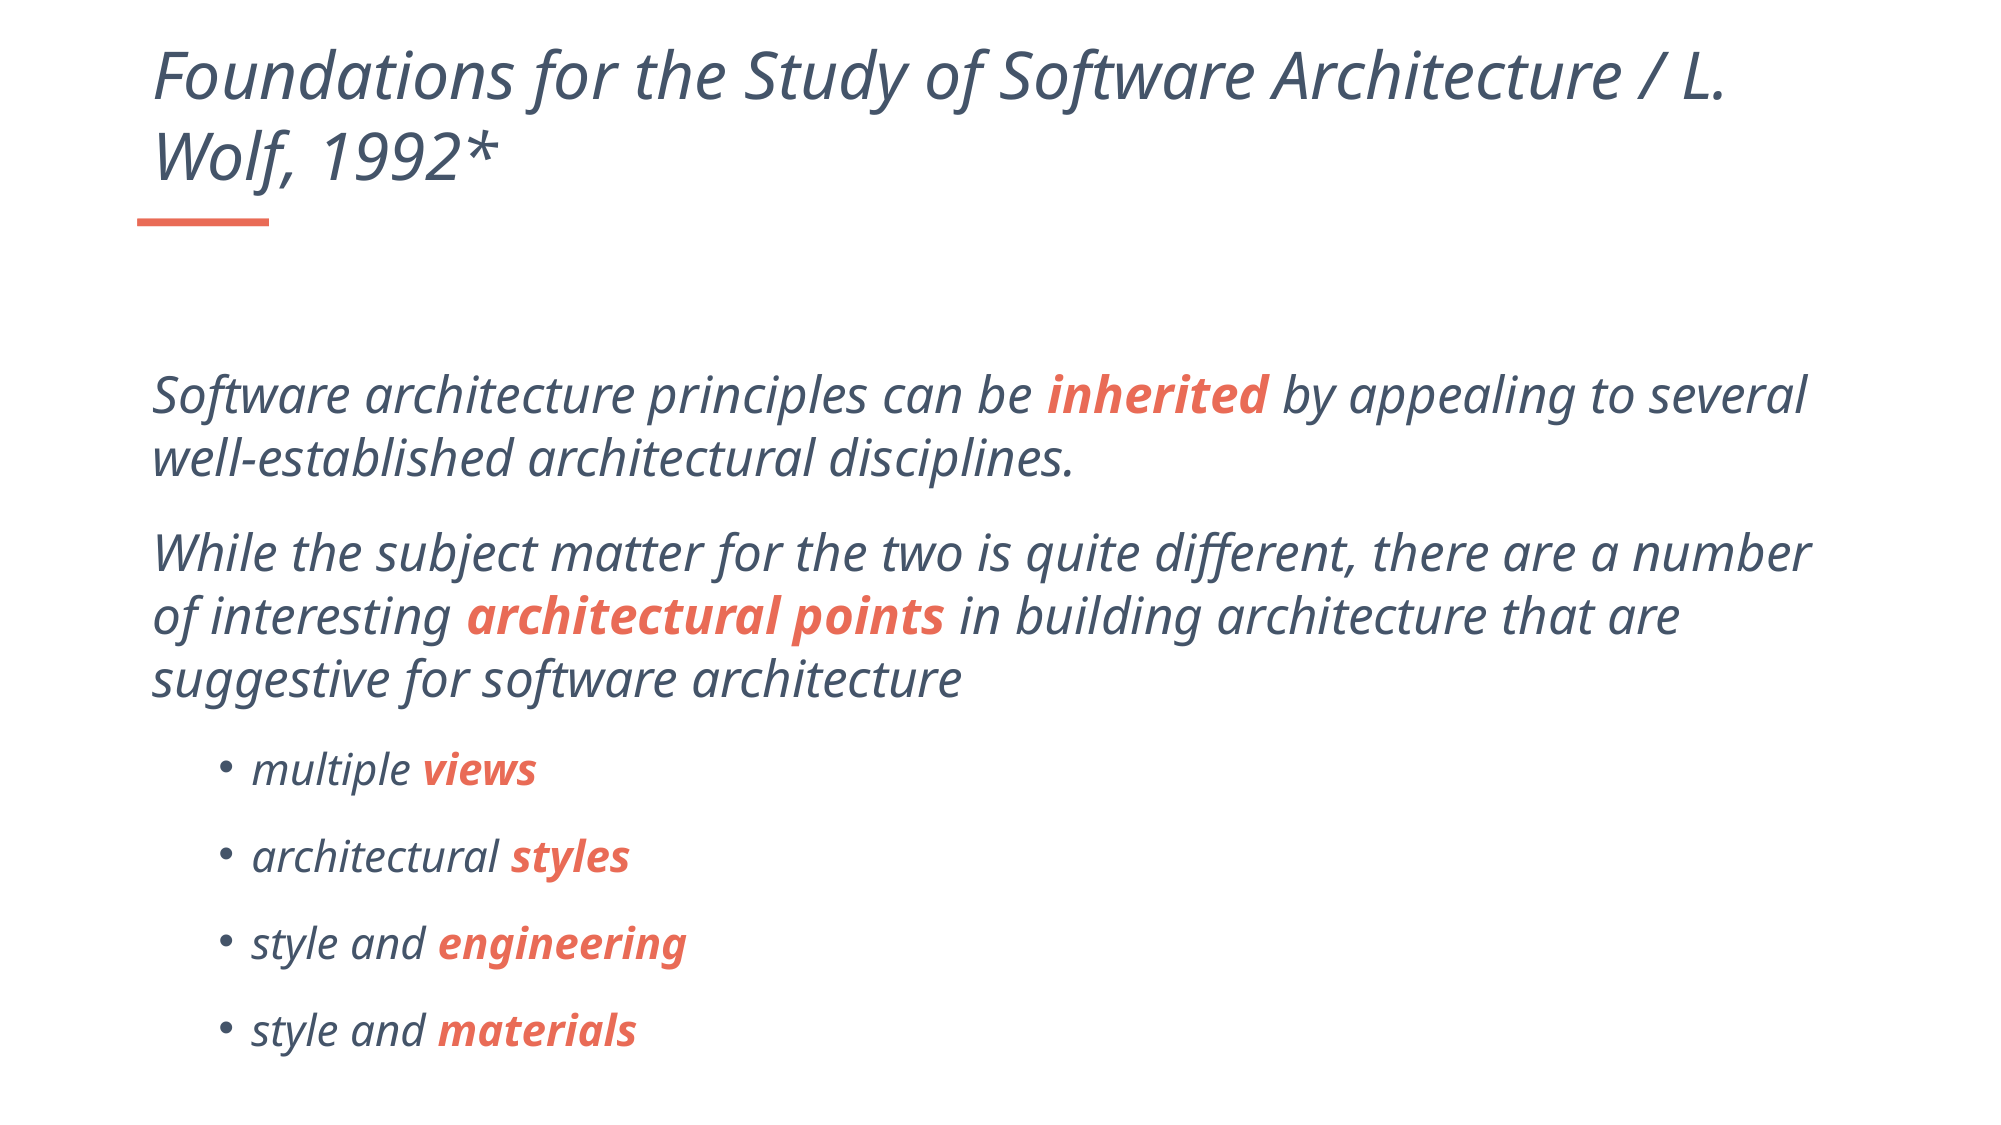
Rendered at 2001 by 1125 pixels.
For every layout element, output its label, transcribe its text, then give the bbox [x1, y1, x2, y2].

list Foundations for the Study of Software Architecture / L. Wolf, 1992* [137, 26, 1863, 205]
list Software architecture principles can be inherited by appealing to several well-established architectural disciplines. While the subject matter for the two is quite different, there are a number of interesting architectural points in building architecture that are suggestive for software architecture multiple views architectural styles style and engineering style and materials [137, 355, 1863, 1070]
